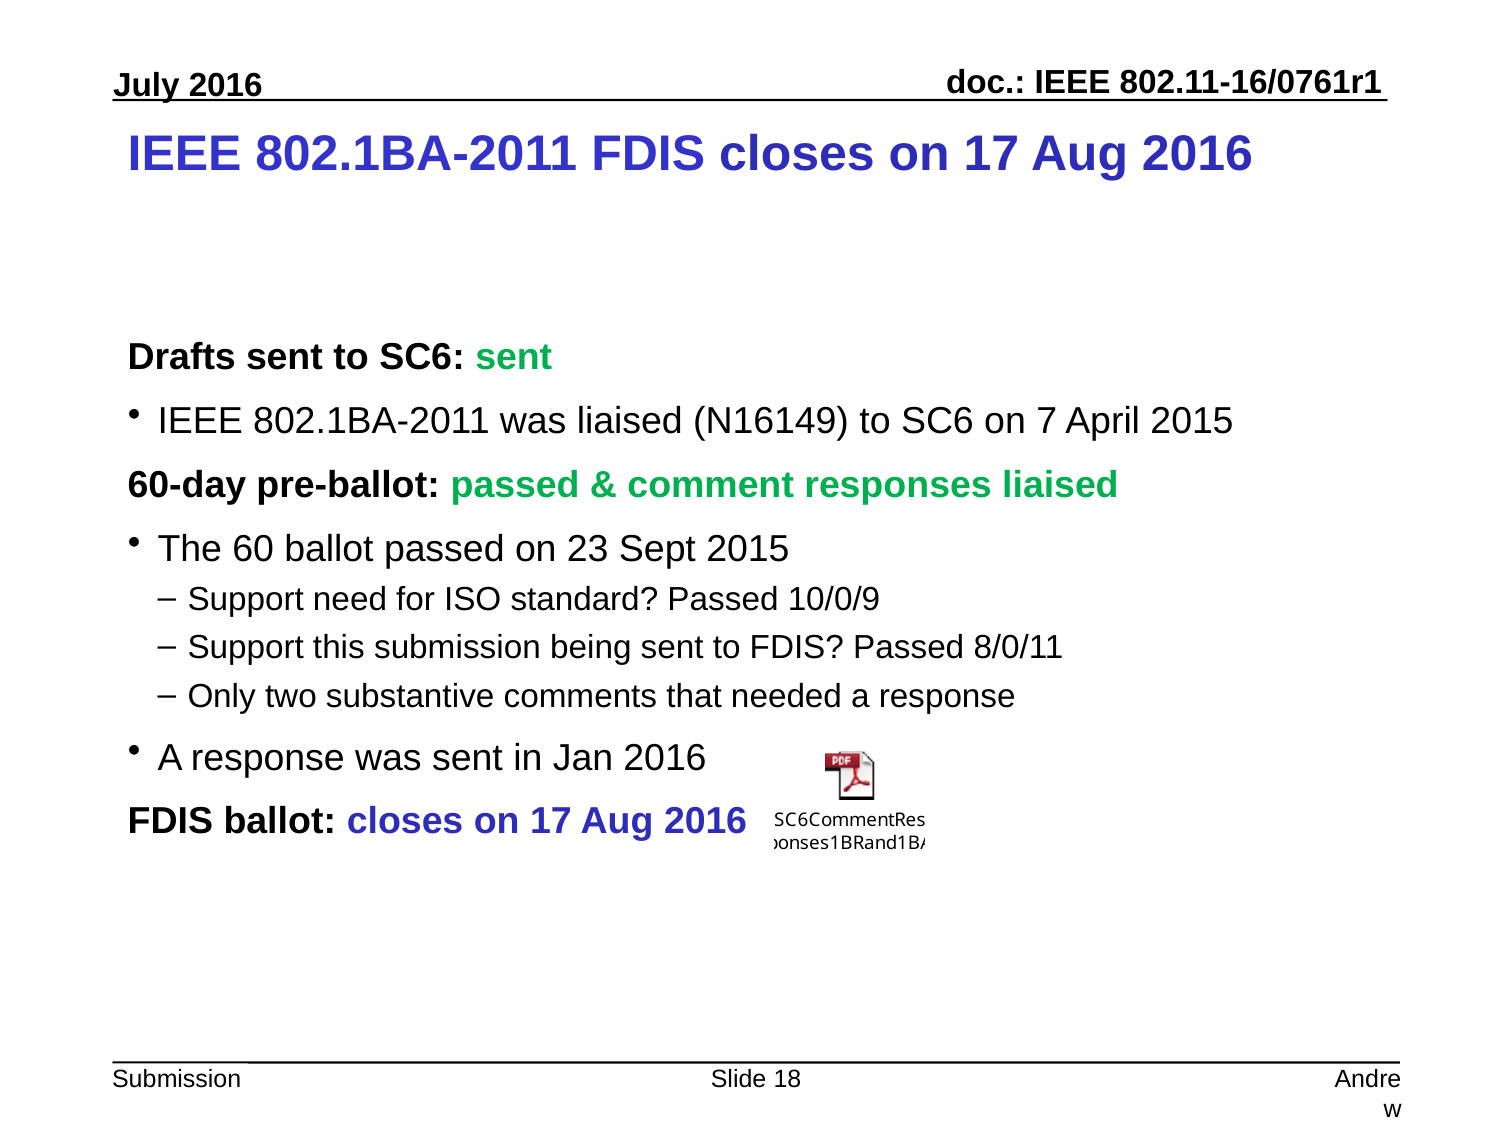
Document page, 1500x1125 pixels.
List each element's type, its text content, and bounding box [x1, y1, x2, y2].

footer Andrew Myles, Cisco [1320, 1061, 1402, 1093]
title IEEE 802.1BA-2011 FDIS closes on 17 Aug 2016 [112, 112, 1388, 288]
slide_number Slide 18 [709, 1061, 803, 1093]
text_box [774, 749, 926, 877]
list Drafts sent to SC6: sent IEEE 802.1BA-2011 was liaised (N16149) to SC6 on 7 April 2015 60-day pre-ballot: passed & comment responses liaised The 60 ballot passed on 23 Sept 2015 Support need for ISO standard? Passed 10/0/9 Support this submission being sent to FDIS? Passed 8/0/11 Only two substantive comments that needed a response A response was sent in Jan 2016 FDIS ballot: closes on 17 Aug 2016 [112, 324, 1388, 1000]
